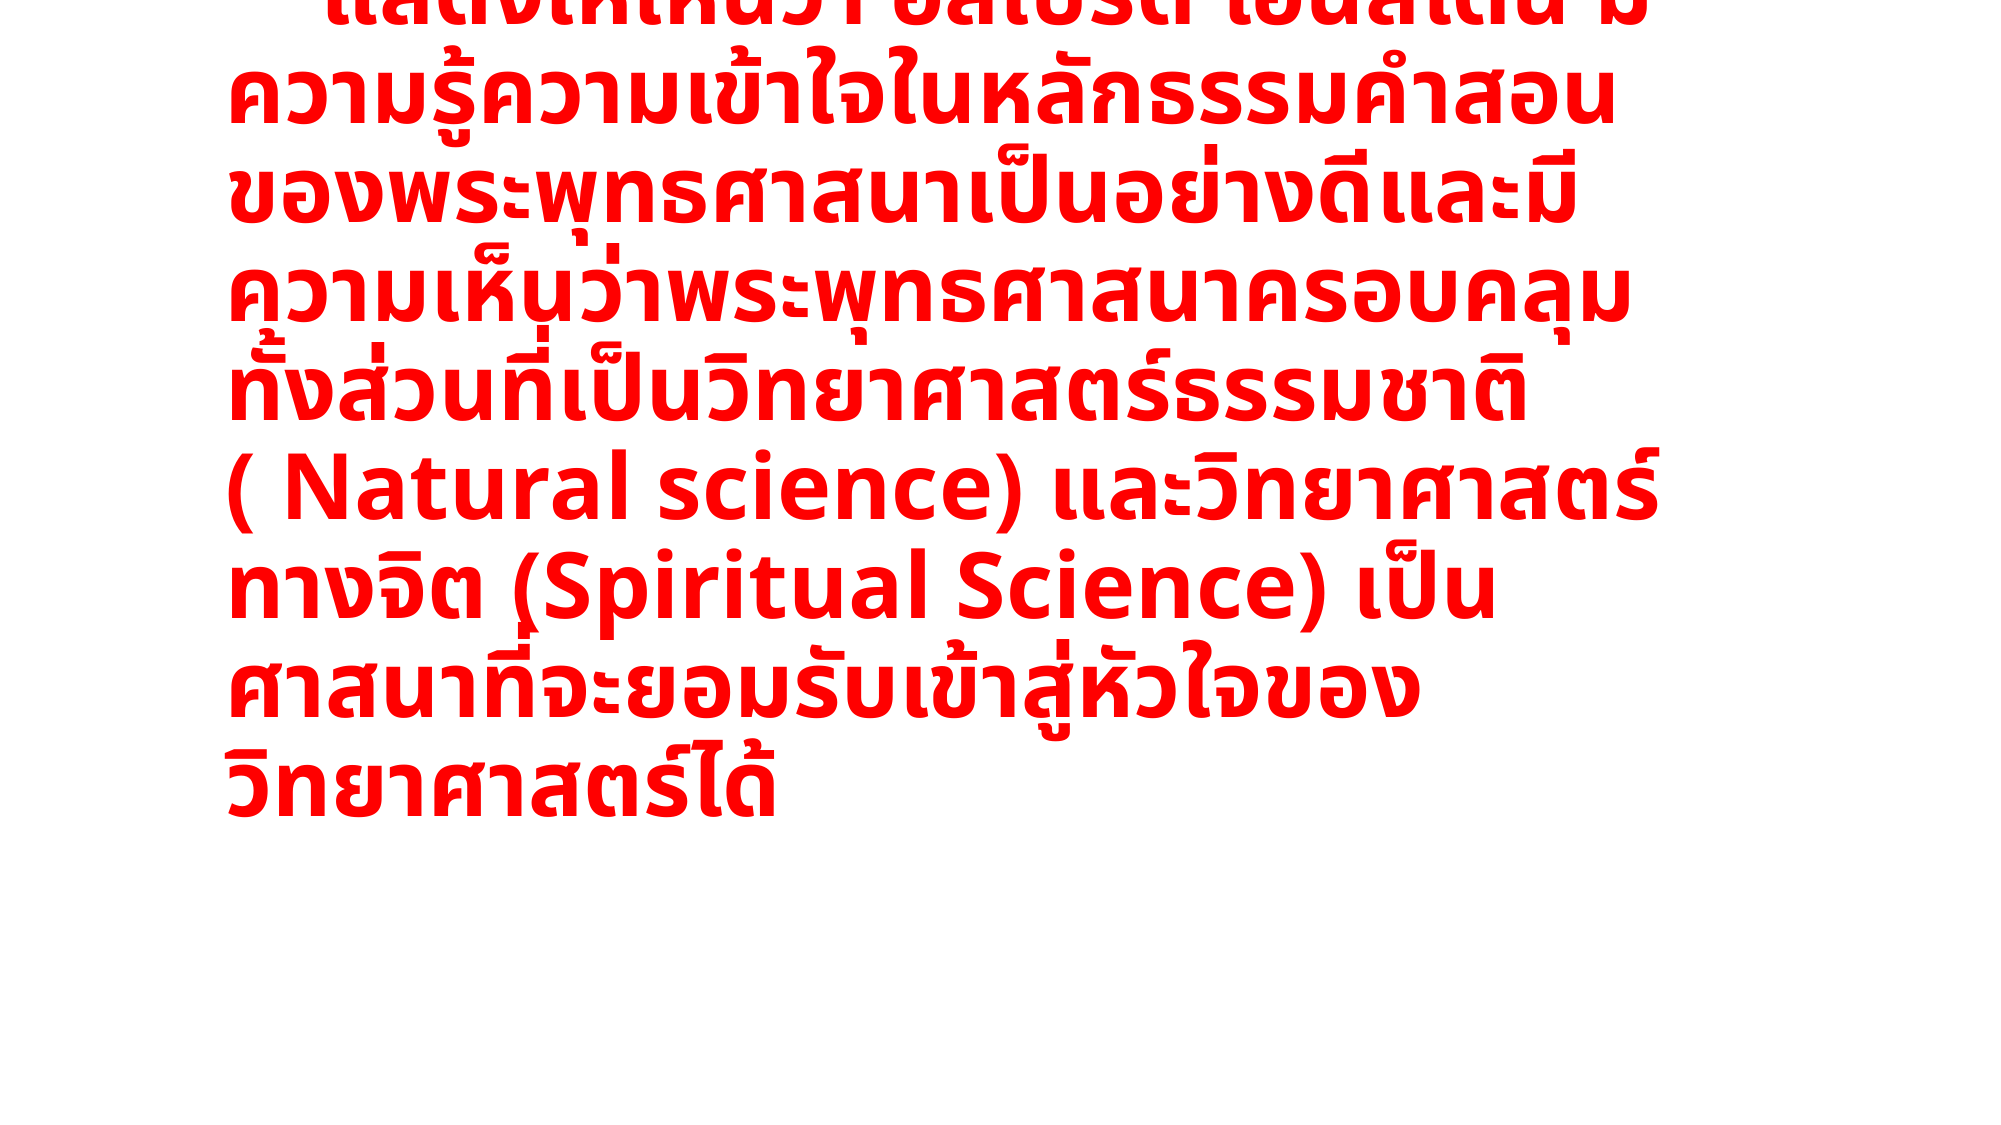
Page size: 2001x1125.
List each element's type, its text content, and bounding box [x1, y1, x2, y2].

title แสดงให้เห็นว่า อัลเบิร์ต ไอน์สไตน์ มีความรู้ความเข้าใจในหลักธรรมคำสอนของพระพุทธศาสนาเป็นอย่างดีและมีความเห็นว่าพระพุทธศาสนาครอบคลุมทั้งส่วนที่เป็นวิทยาศาสตร์ธรรมชาติ ( Natural science) และวิทยาศาสตร์ทางจิต (Spiritual Science) เป็นศาสนาที่จะยอมรับเข้าสู่หัวใจของวิทยาศาสตร์ได้ [210, 187, 1711, 844]
